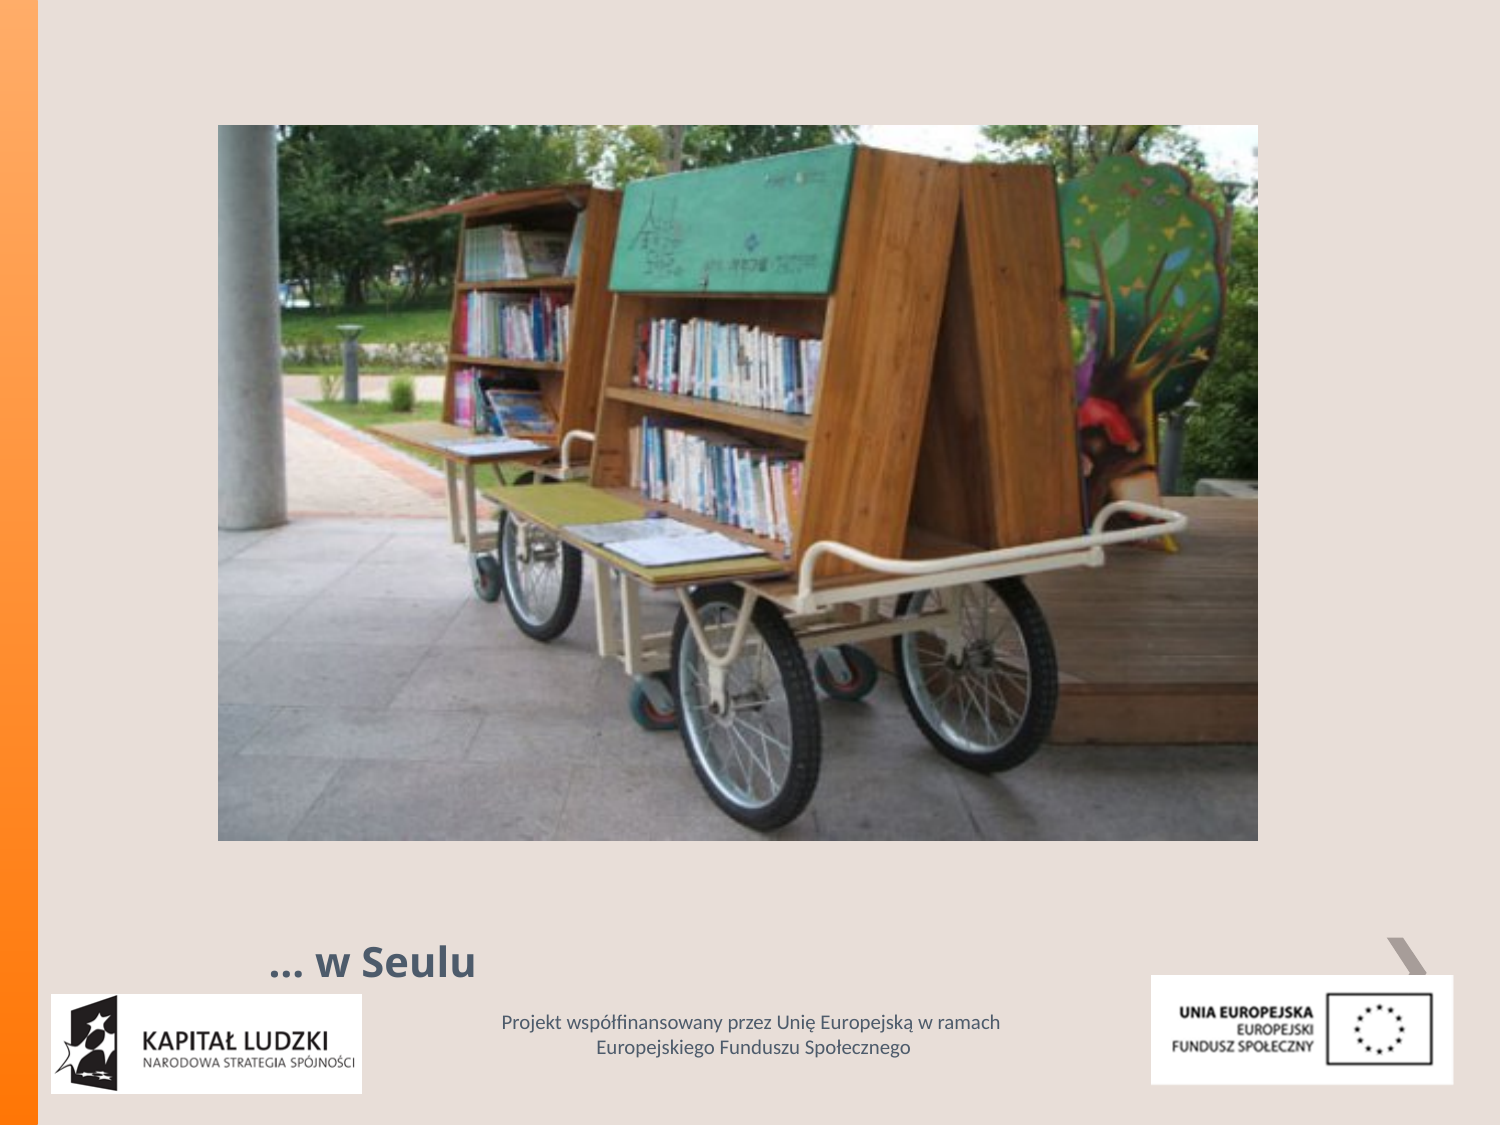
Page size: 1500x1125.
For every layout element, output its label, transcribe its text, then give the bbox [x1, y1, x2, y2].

picture [51, 993, 362, 1094]
picture [218, 125, 1259, 841]
text_box Projekt współfinansowany przez Unię Europejską w ramach Europejskiego Funduszu Społecznego [378, 1000, 1129, 1091]
text_box … w Seulu [253, 928, 1128, 994]
picture [1151, 975, 1455, 1089]
